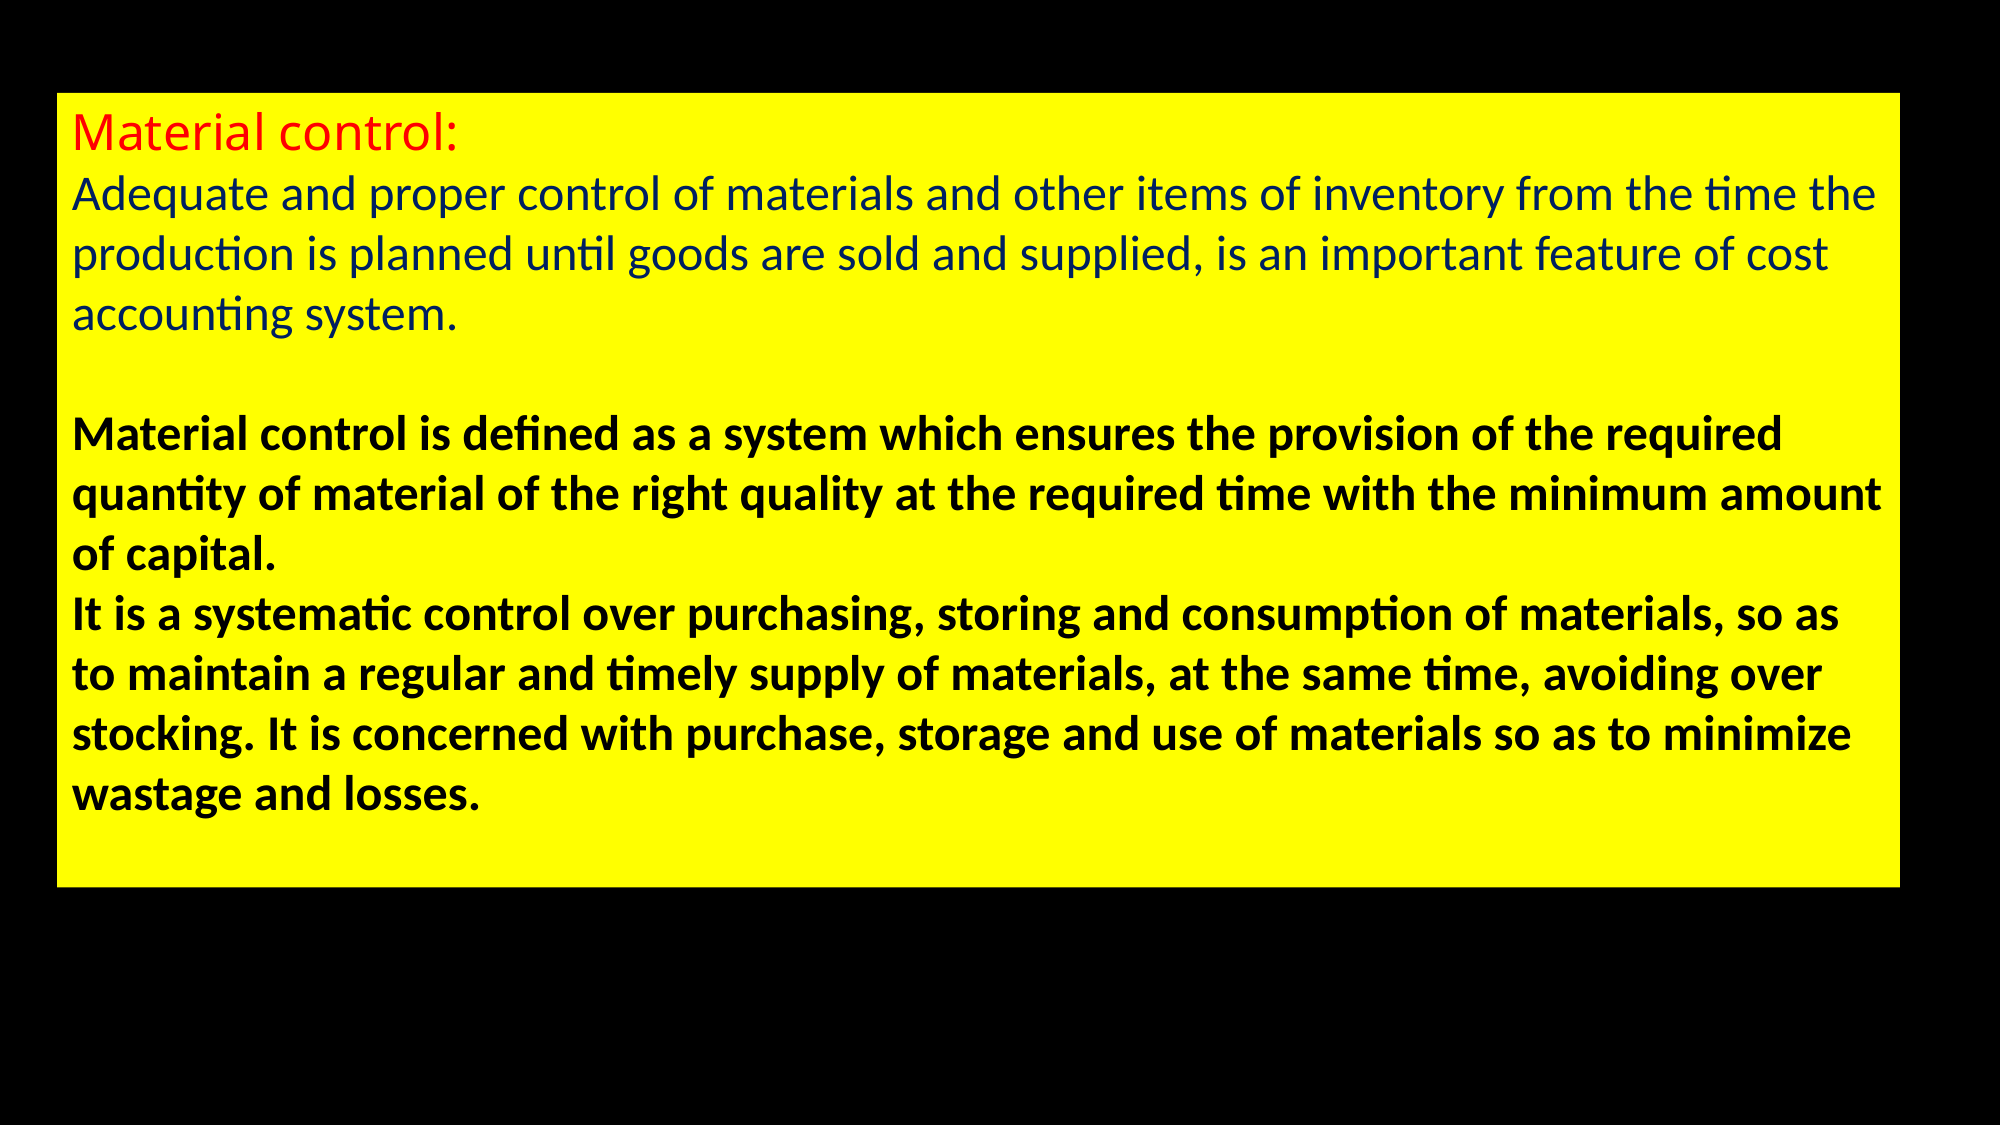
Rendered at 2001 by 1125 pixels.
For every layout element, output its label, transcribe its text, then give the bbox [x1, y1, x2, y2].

text_box Material control: Adequate and proper control of materials and other items of inventory from the time the production is planned until goods are sold and supplied, is an important feature of cost accounting system. Material control is defined as a system which ensures the provision of the required quantity of material of the right quality at the required time with the minimum amount of capital. It is a systematic control over purchasing, storing and consumption of materials, so as to maintain a regular and timely supply of materials, at the same time, avoiding over stocking. It is concerned with purchase, storage and use of materials so as to minimize wastage and losses. [57, 92, 1900, 888]
